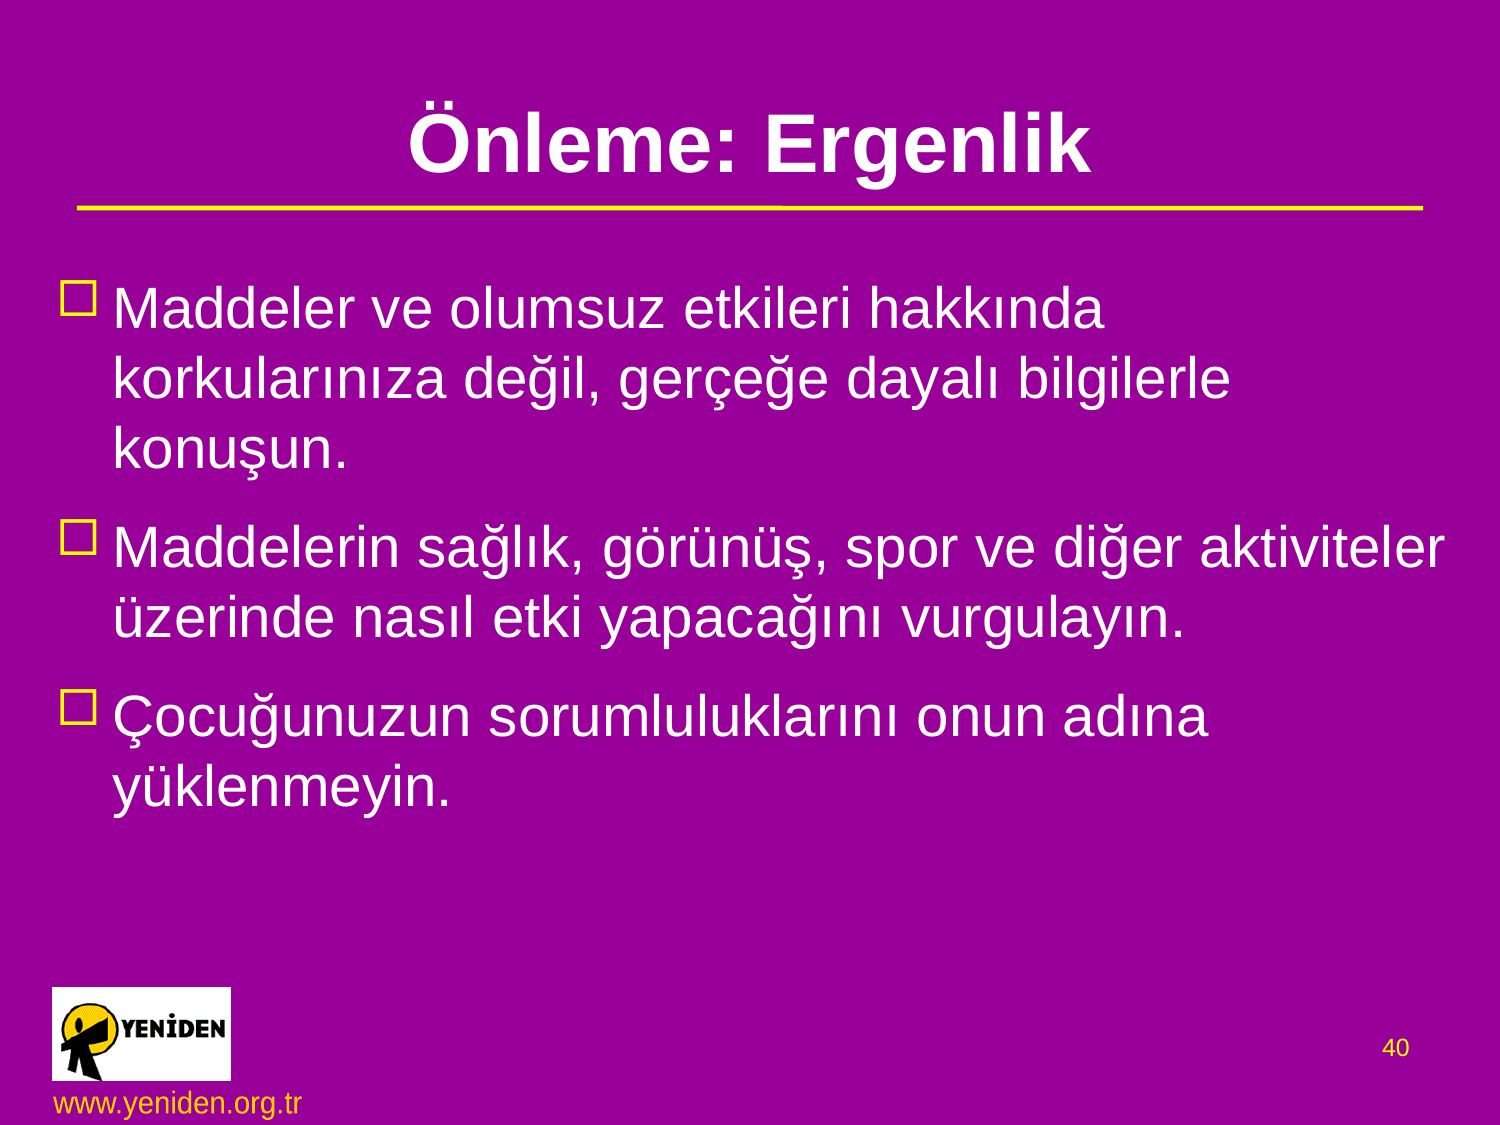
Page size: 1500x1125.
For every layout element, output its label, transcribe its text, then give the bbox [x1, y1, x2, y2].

picture [53, 1006, 230, 1083]
title Önleme: Ergenlik [74, 44, 1426, 233]
slide_number 40 [1074, 1024, 1426, 1103]
list Maddeler ve olumsuz etkileri hakkında korkularınıza değil, gerçeğe dayalı bilgilerle konuşun. Maddelerin sağlık, görünüş, spor ve diğer aktiviteler üzerinde nasıl etki yapacağını vurgulayın. Çocuğunuzun sorumluluklarını onun adına yüklenmeyin. [40, 262, 1467, 1006]
